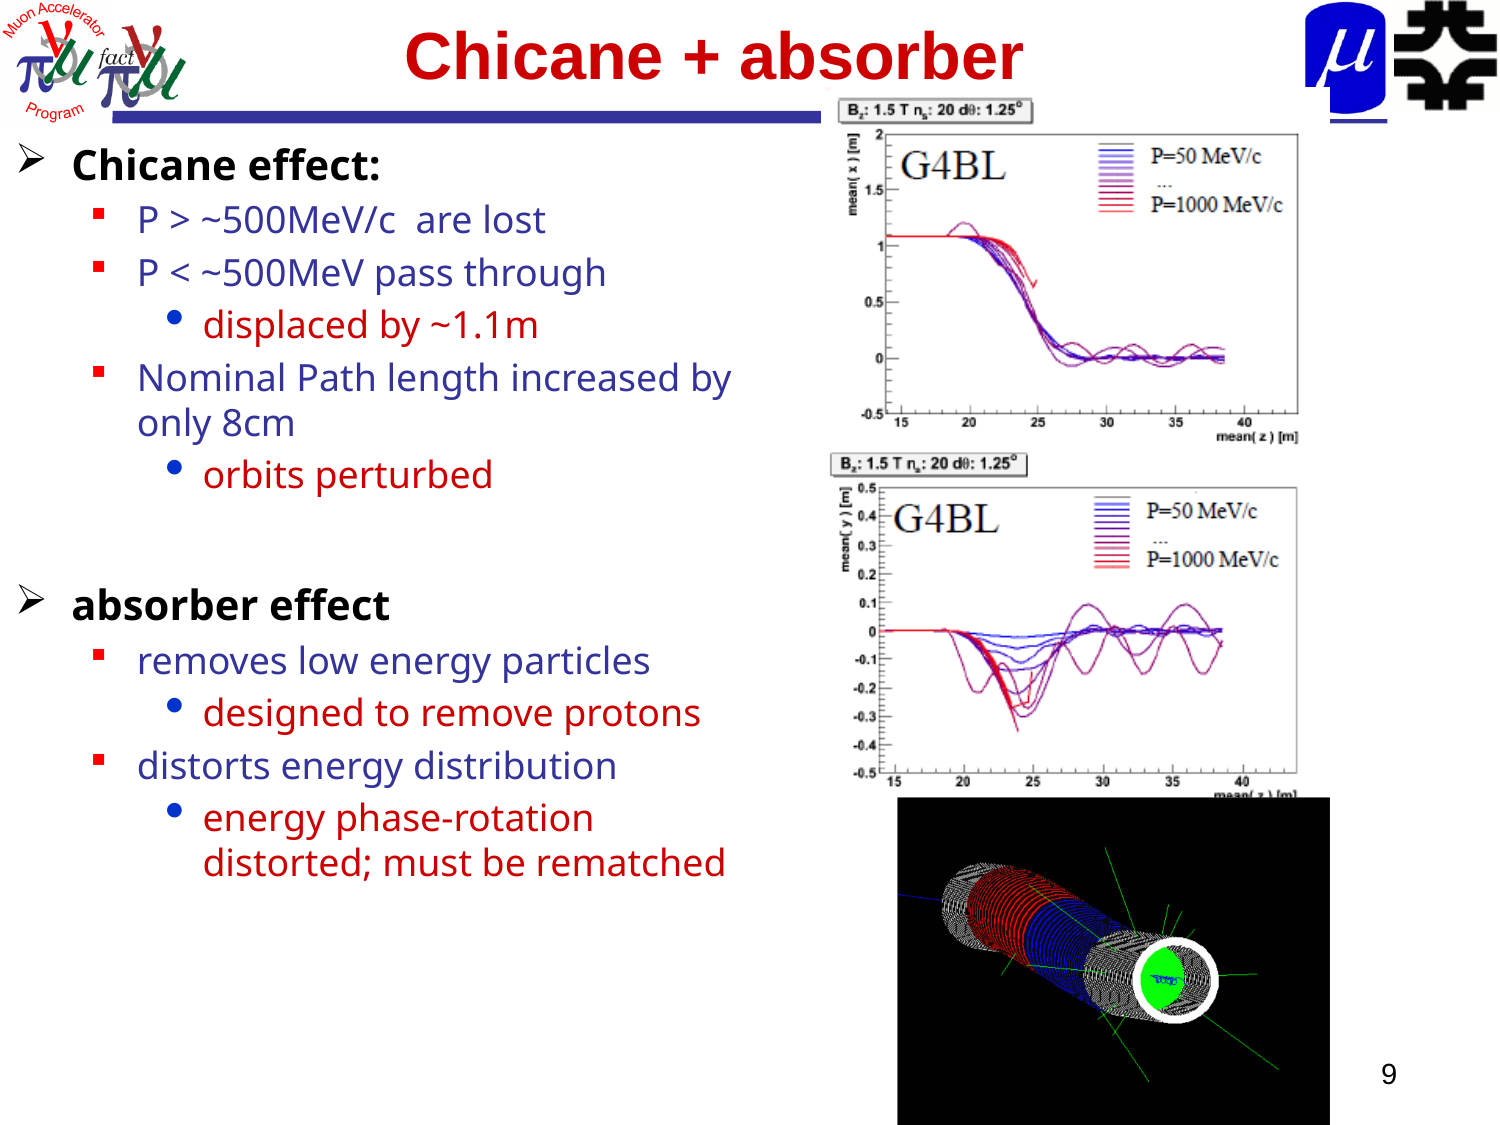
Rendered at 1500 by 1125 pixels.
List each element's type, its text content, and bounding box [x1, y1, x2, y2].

title Chicane + absorber [110, 0, 1320, 107]
slide_number 9 [1330, 1047, 1413, 1125]
picture [0, 0, 186, 124]
list Chicane effect: P > ~500MeV/c are lost P < ~500MeV pass through displaced by ~1.1m Nominal Path length increased by only 8cm orbits perturbed absorber effect removes low energy particles designed to remove protons distorts energy distribution energy phase-rotation distorted; must be rematched [0, 131, 752, 1038]
picture [821, 0, 1500, 1125]
